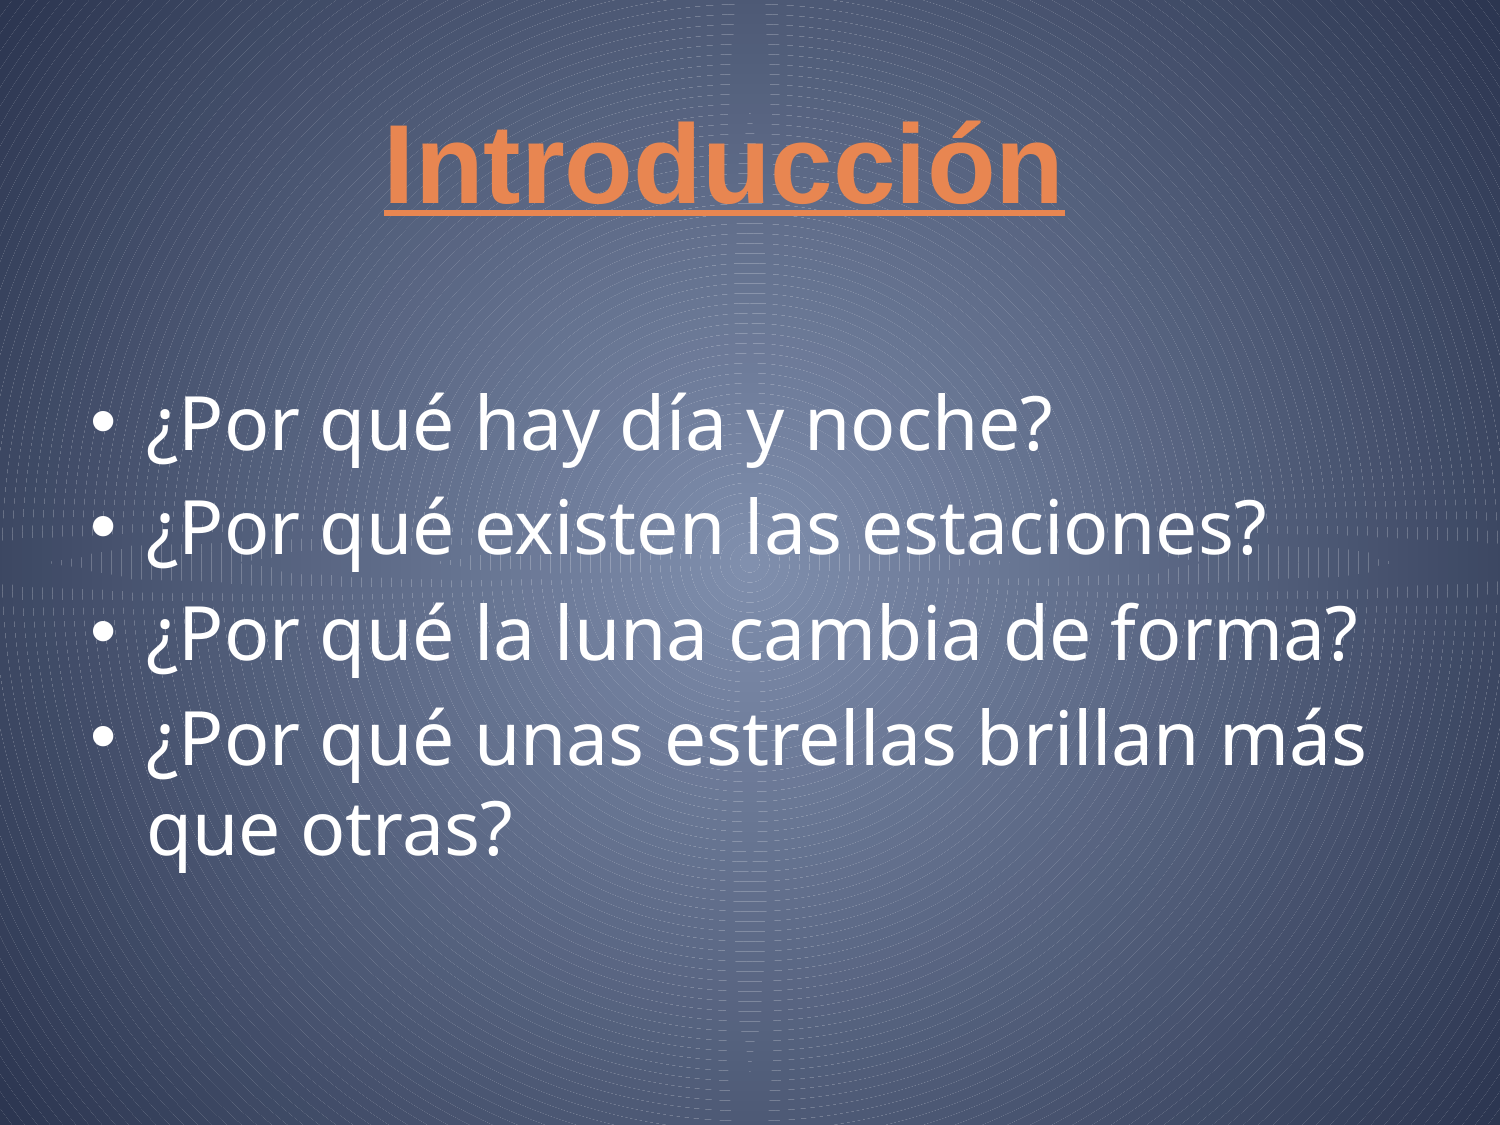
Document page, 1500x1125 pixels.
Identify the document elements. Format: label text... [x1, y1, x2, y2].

text_box Introducción [372, 85, 1077, 232]
list ¿Por qué hay día y noche? ¿Por qué existen las estaciones? ¿Por qué la luna cambia de forma? ¿Por qué unas estrellas brillan más que otras? [74, 262, 1426, 1006]
